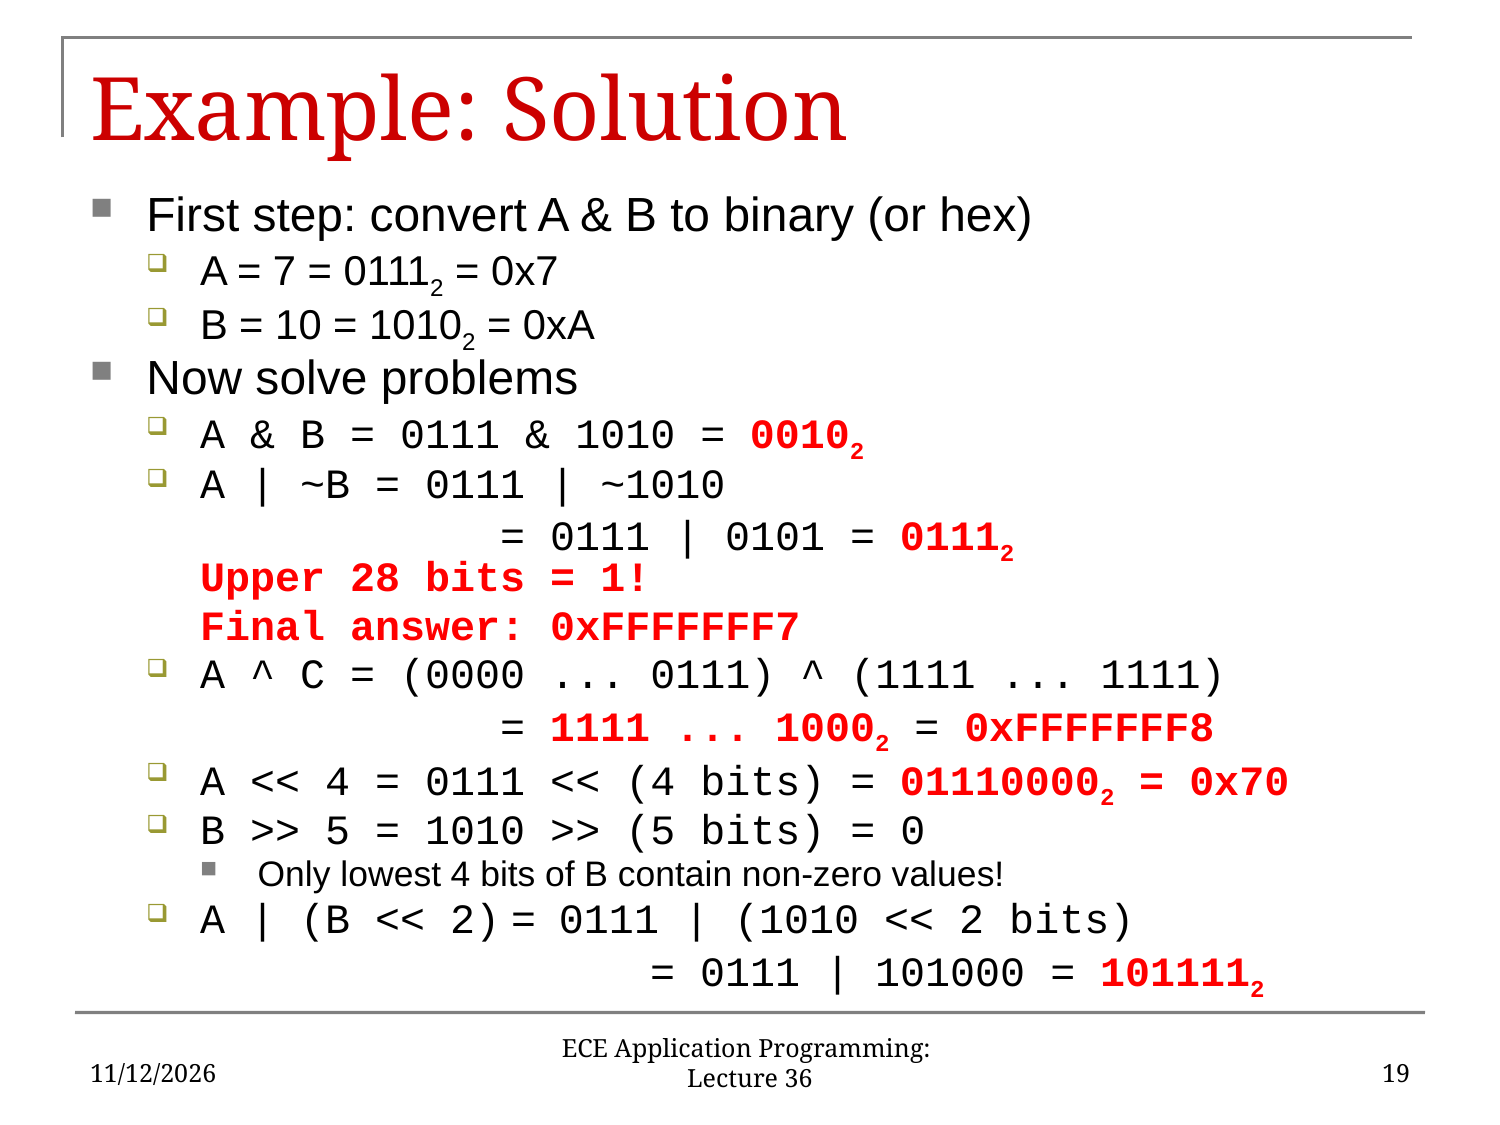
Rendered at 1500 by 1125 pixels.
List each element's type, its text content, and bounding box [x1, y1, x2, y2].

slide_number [74, 1023, 426, 1100]
list First step: convert A & B to binary (or hex) A = 7 = 01112 = 0x7 B = 10 = 10102 = 0xA Now solve problems A & B = 0111 & 1010 = 00102 A | ~B = 0111 | ~1010 = 0111 | 0101 = 01112 Upper 28 bits = 1! Final answer: 0xFFFFFFF7 A ^ C = (0000 ... 0111) ^ (1111 ... 1111) = 1111 ... 10002 = 0xFFFFFFF8 A << 4 = 0111 << (4 bits) = 011100002 = 0x70 B >> 5 = 1010 >> (5 bits) = 0 Only lowest 4 bits of B contain non-zero values! A | (B << 2) = 0111 | (1010 << 2 bits) = 0111 | 101000 = 1011112 [75, 187, 1425, 1006]
title Example: Solution [75, 45, 1425, 163]
slide_number 19 [1074, 1023, 1426, 1100]
footer ECE Application Programming: Lecture 36 [512, 1024, 988, 1101]
